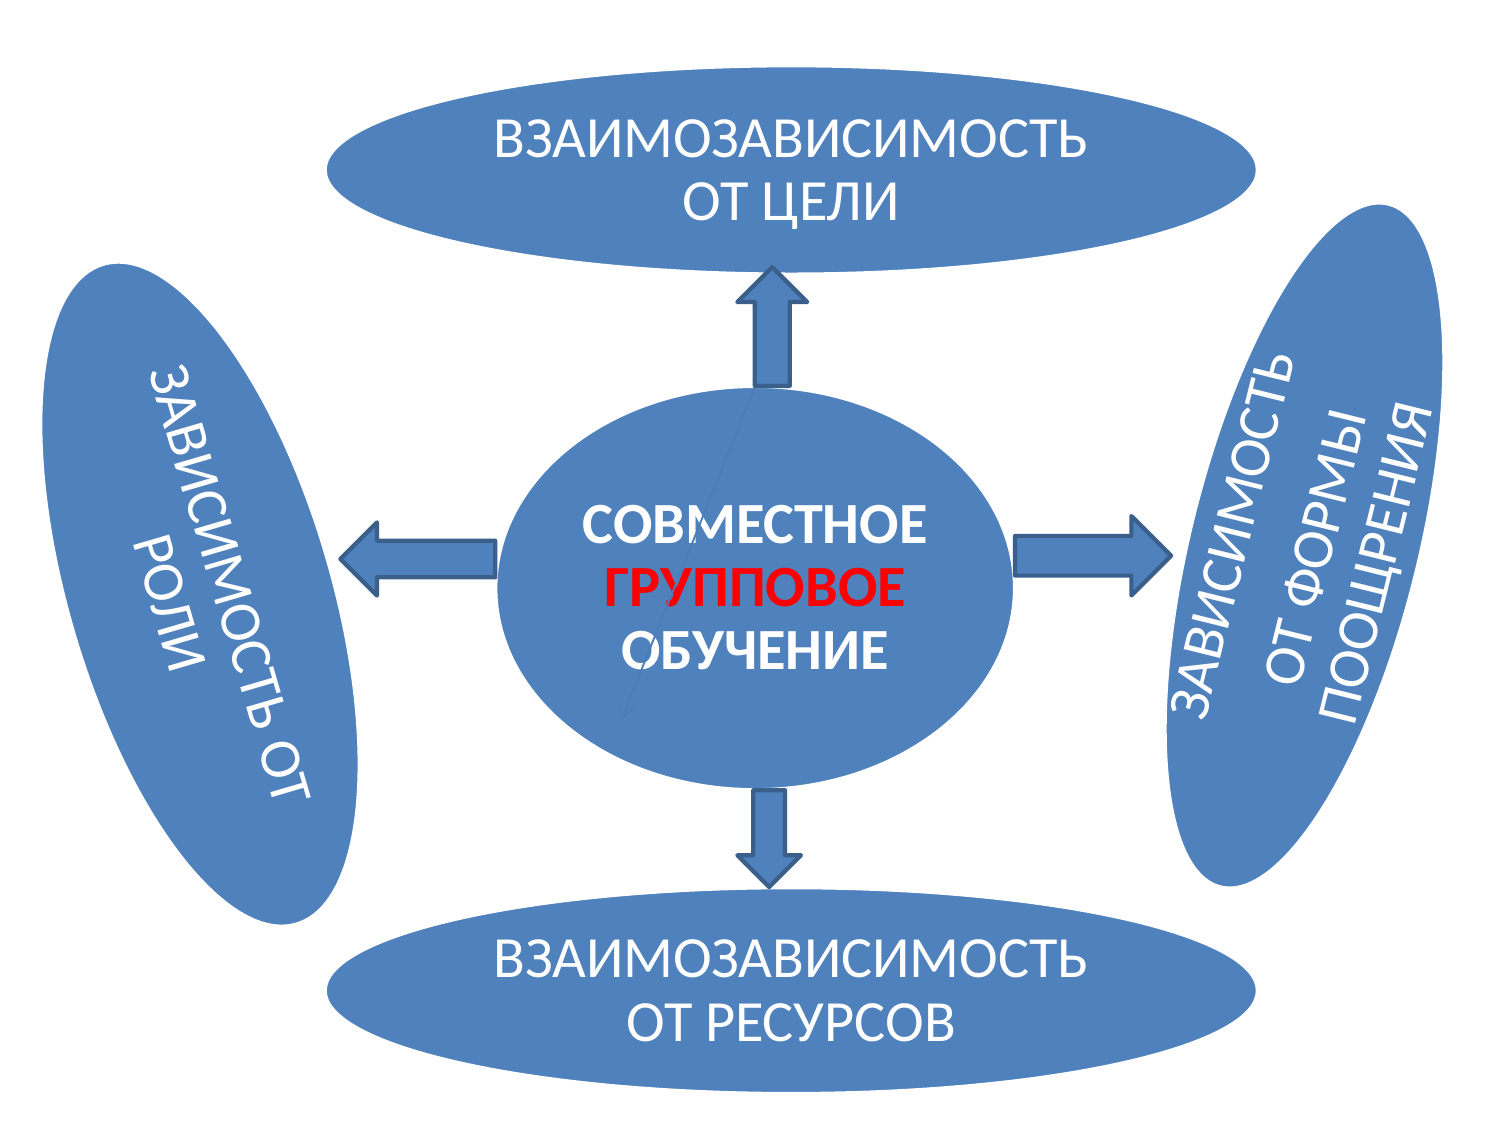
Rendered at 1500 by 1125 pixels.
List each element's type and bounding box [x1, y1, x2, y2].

text_box [494, 587, 622, 720]
text_box [67, 64, 1420, 1095]
